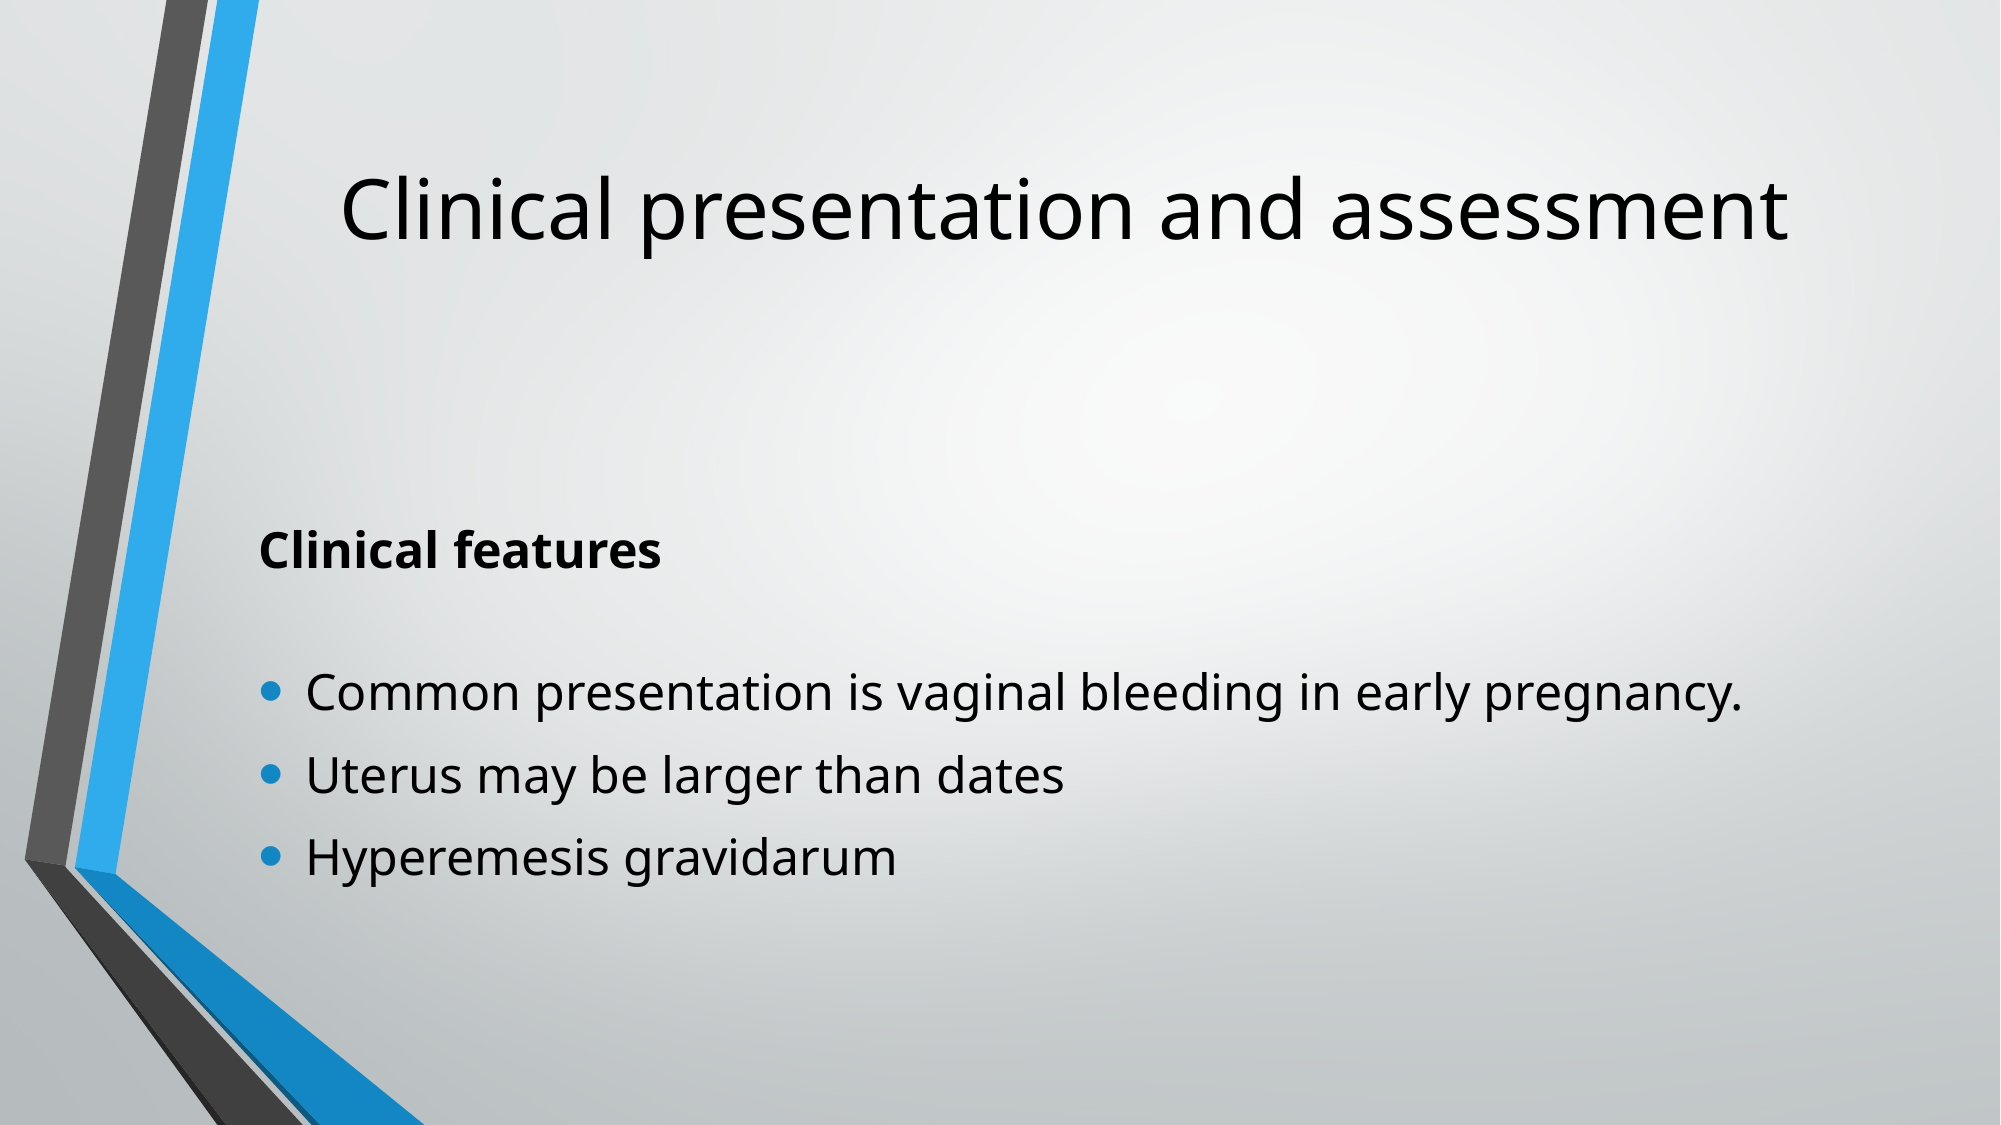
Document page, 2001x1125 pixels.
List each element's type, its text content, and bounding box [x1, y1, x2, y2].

list Clinical features Common presentation is vaginal bleeding in early pregnancy. Uterus may be larger than dates Hyperemesis gravidarum [243, 316, 1887, 1125]
title Clinical presentation and assessment [243, 112, 1887, 316]
